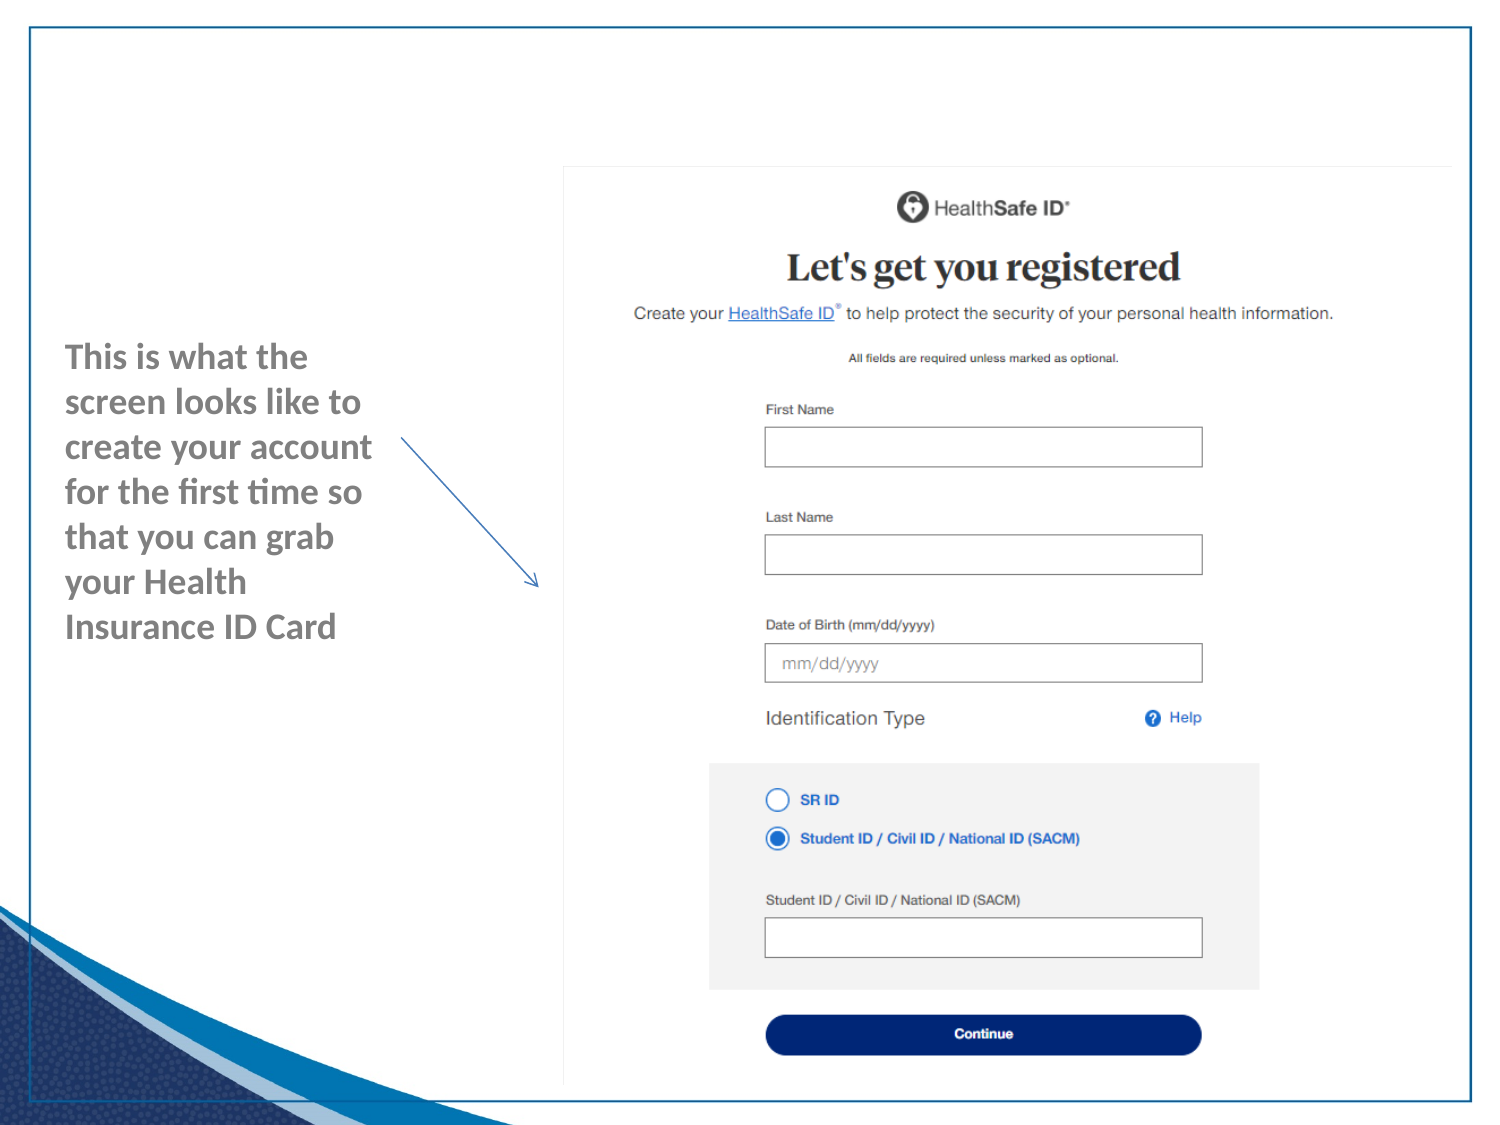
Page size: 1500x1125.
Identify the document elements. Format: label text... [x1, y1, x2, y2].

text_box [400, 437, 539, 588]
text_box This is what the screen looks like to create your account for the first time so that you can grab your Health Insurance ID Card [50, 324, 400, 655]
picture [0, 913, 403, 1125]
picture [0, 1, 1500, 1125]
